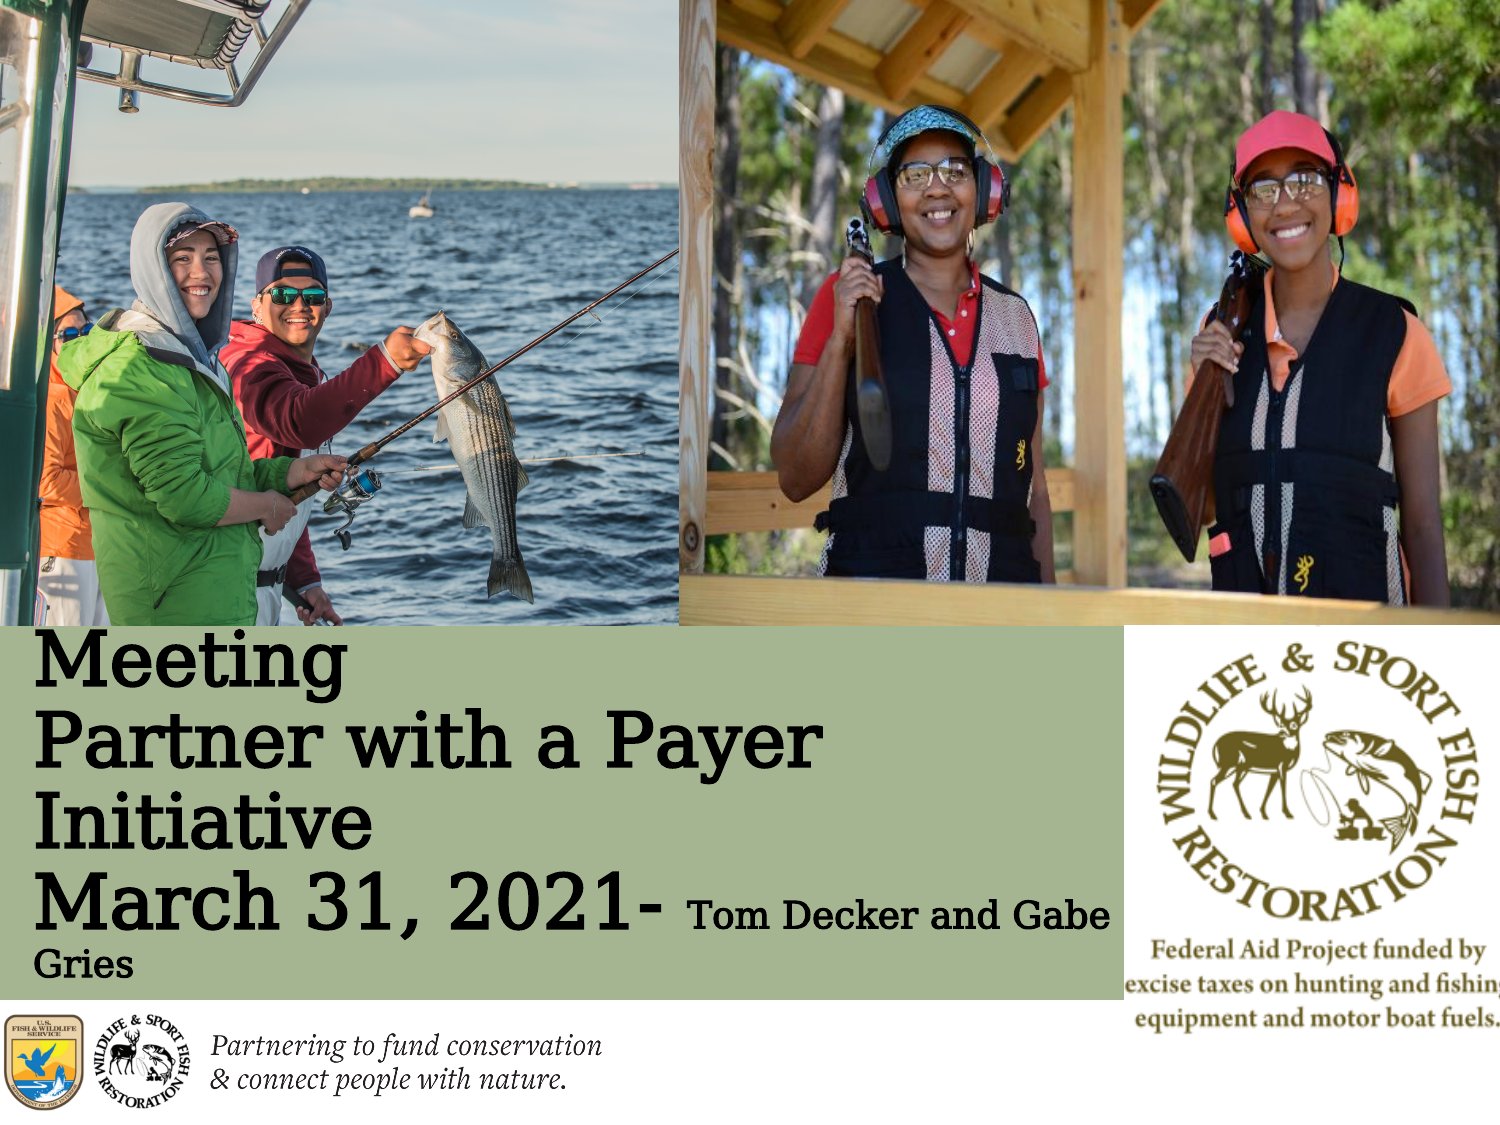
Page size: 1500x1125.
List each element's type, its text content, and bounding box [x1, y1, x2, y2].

title National Coordinator’s Meeting Partner with a Payer Initiative March 31, 2021- Tom Decker and Gabe Gries [17, 738, 1123, 993]
picture [0, 0, 1500, 1039]
picture [0, 1003, 620, 1125]
